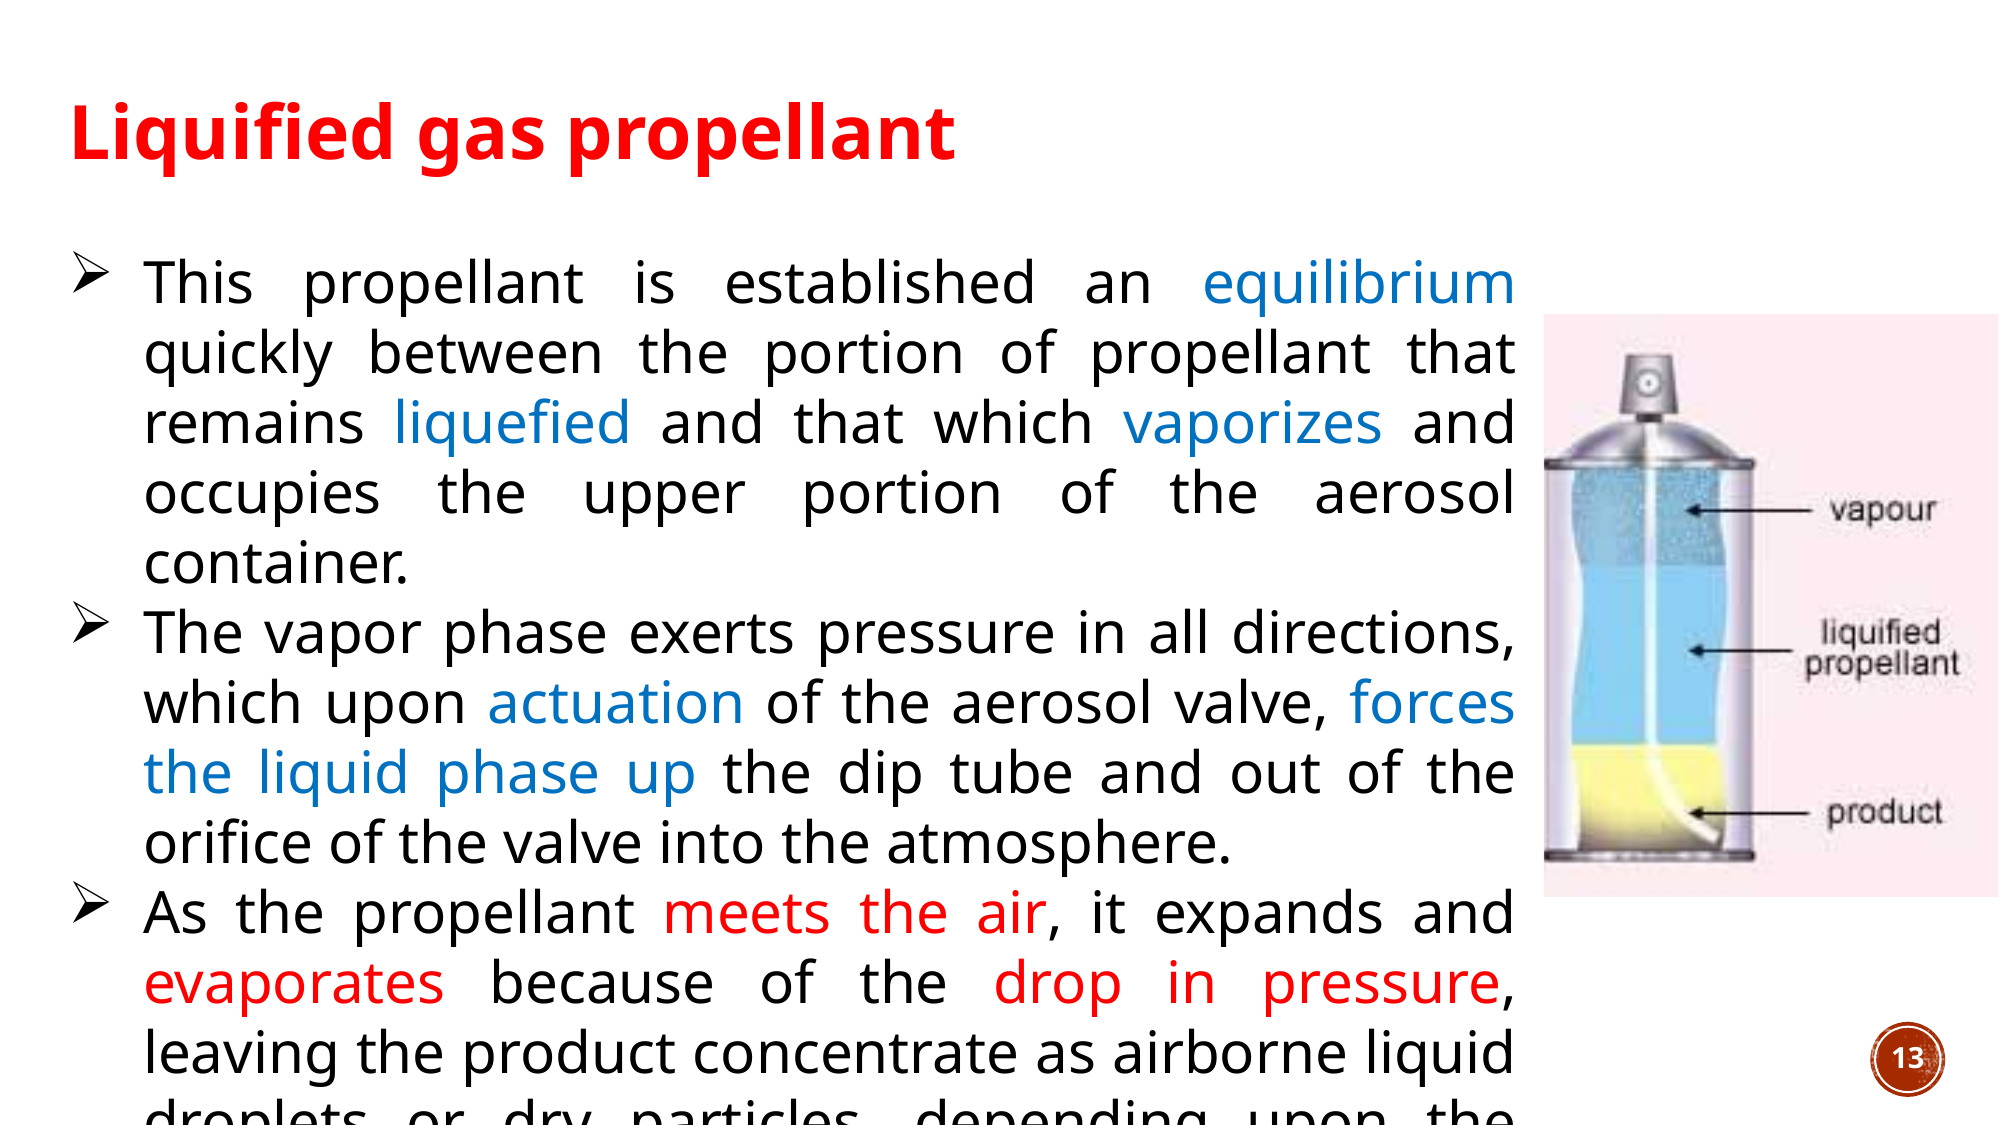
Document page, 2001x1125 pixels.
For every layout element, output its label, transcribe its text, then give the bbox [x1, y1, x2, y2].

text_box Liquified gas propellant This propellant is established an equilibrium quickly between the portion of propellant that remains liquefied and that which vaporizes and occupies the upper portion of the aerosol container. The vapor phase exerts pressure in all directions, which upon actuation of the aerosol valve, forces the liquid phase up the dip tube and out of the orifice of the valve into the atmosphere. As the propellant meets the air, it expands and evaporates because of the drop in pressure, leaving the product concentrate as airborne liquid droplets or dry particles, depending upon the formulation. [53, 32, 1532, 1125]
slide_number 13 [1855, 1028, 1961, 1089]
picture [1543, 314, 1999, 897]
